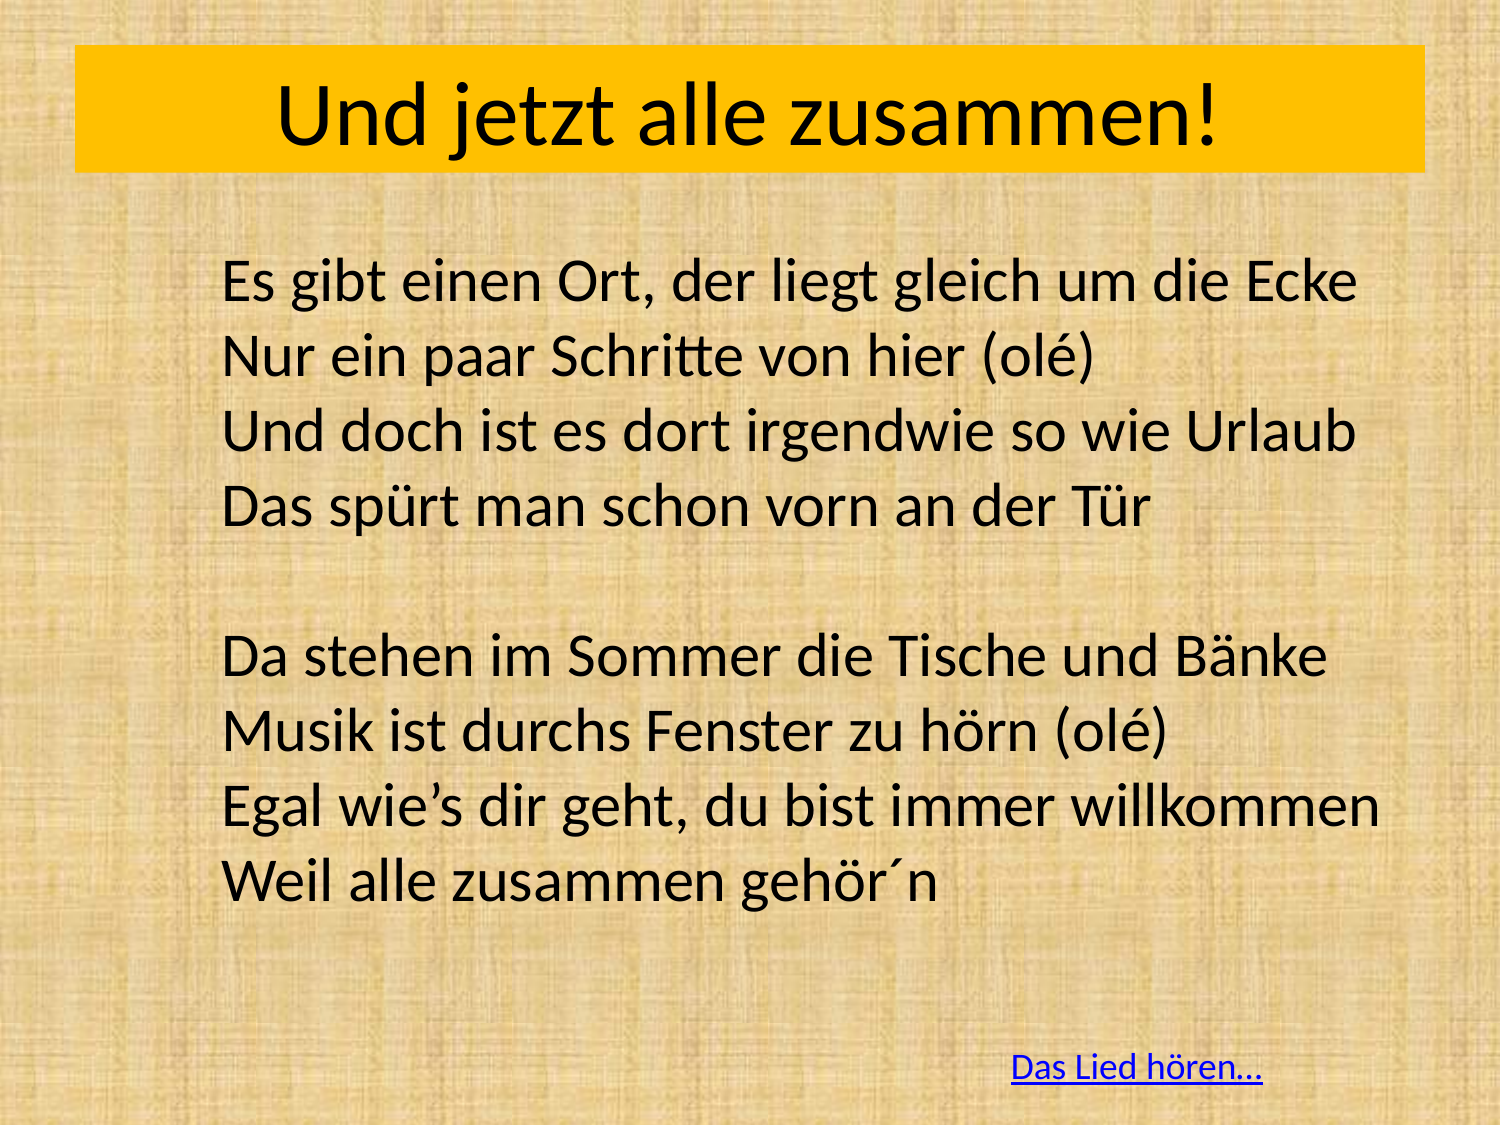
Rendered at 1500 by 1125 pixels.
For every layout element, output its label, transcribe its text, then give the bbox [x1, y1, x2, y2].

text_box Es gibt einen Ort, der liegt gleich um die Ecke Nur ein paar Schritte von hier (olé) Und doch ist es dort irgendwie so wie Urlaub Das spürt man schon vorn an der Tür Da stehen im Sommer die Tische und Bänke Musik ist durchs Fenster zu hörn (olé) Egal wie’s dir geht, du bist immer willkommen Weil alle zusammen gehör´n [206, 231, 1412, 1011]
picture [0, 0, 1500, 1125]
text_box [749, 219, 1500, 325]
text_box Das Lied hören… [808, 1034, 1465, 1095]
title Und jetzt alle zusammen! [75, 45, 1425, 173]
